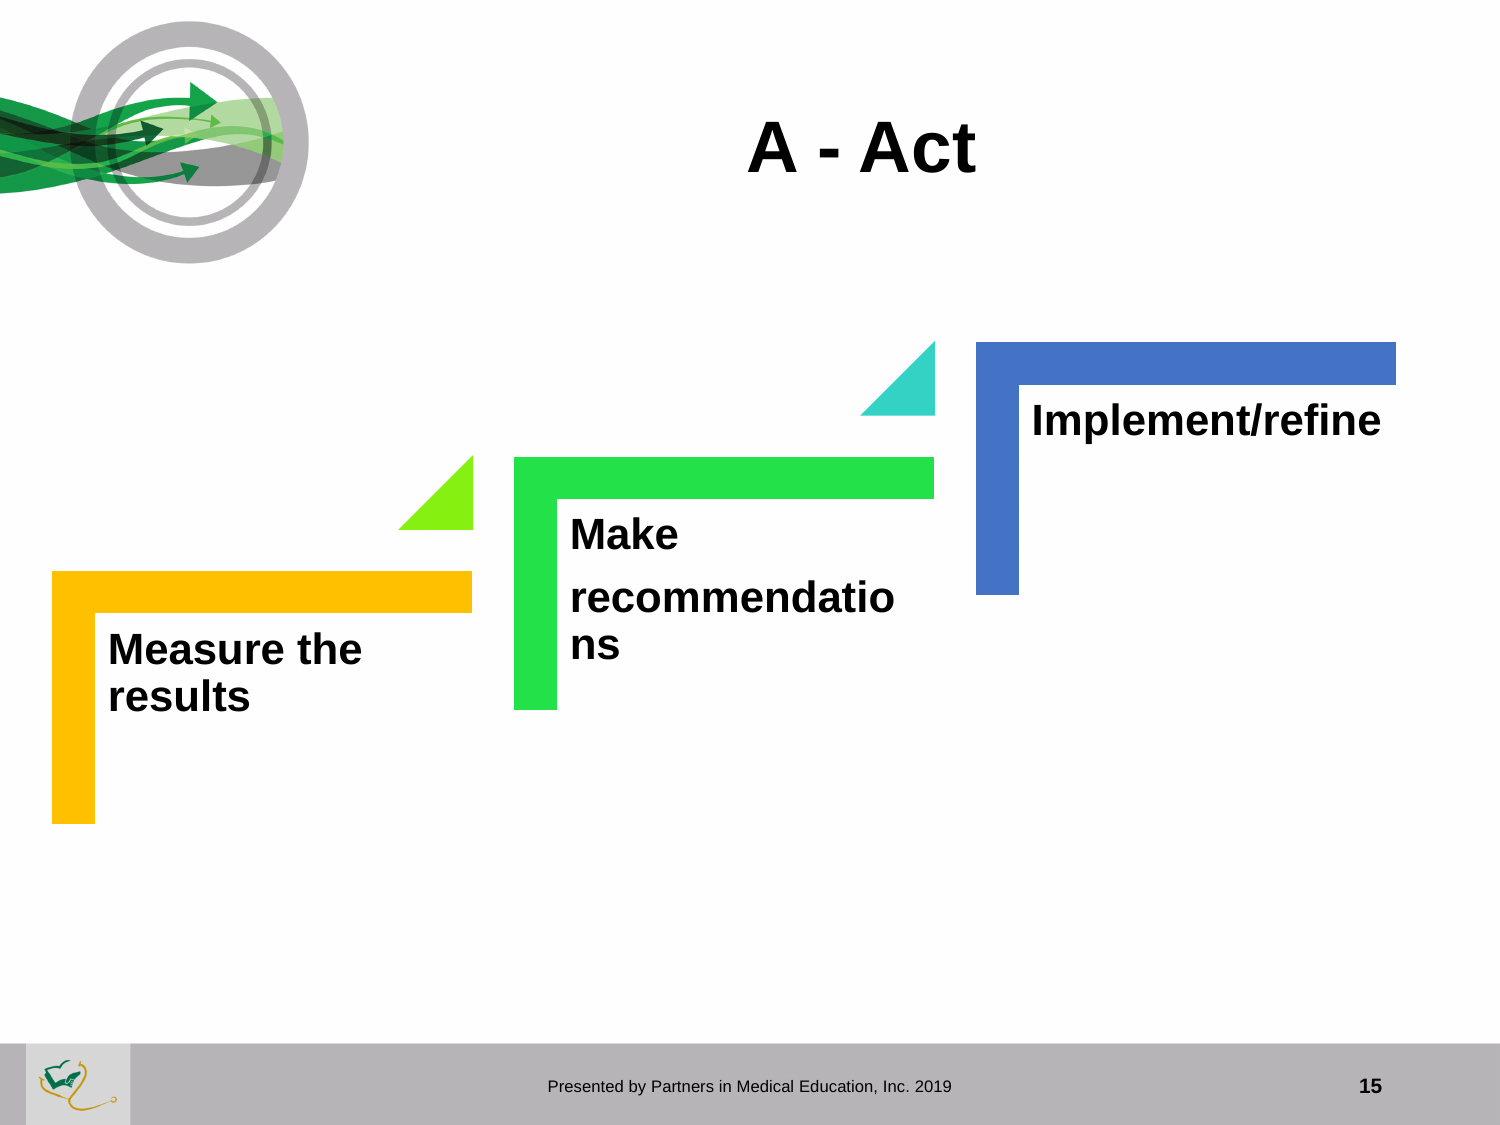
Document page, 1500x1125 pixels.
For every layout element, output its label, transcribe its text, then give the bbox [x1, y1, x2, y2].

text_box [52, 231, 1397, 1056]
footer Presented by Partners in Medical Education, Inc. 2019 [496, 1056, 1004, 1116]
picture [0, 0, 1500, 1125]
slide_number 15 [1059, 1056, 1397, 1116]
title A - Act [326, 40, 1397, 231]
